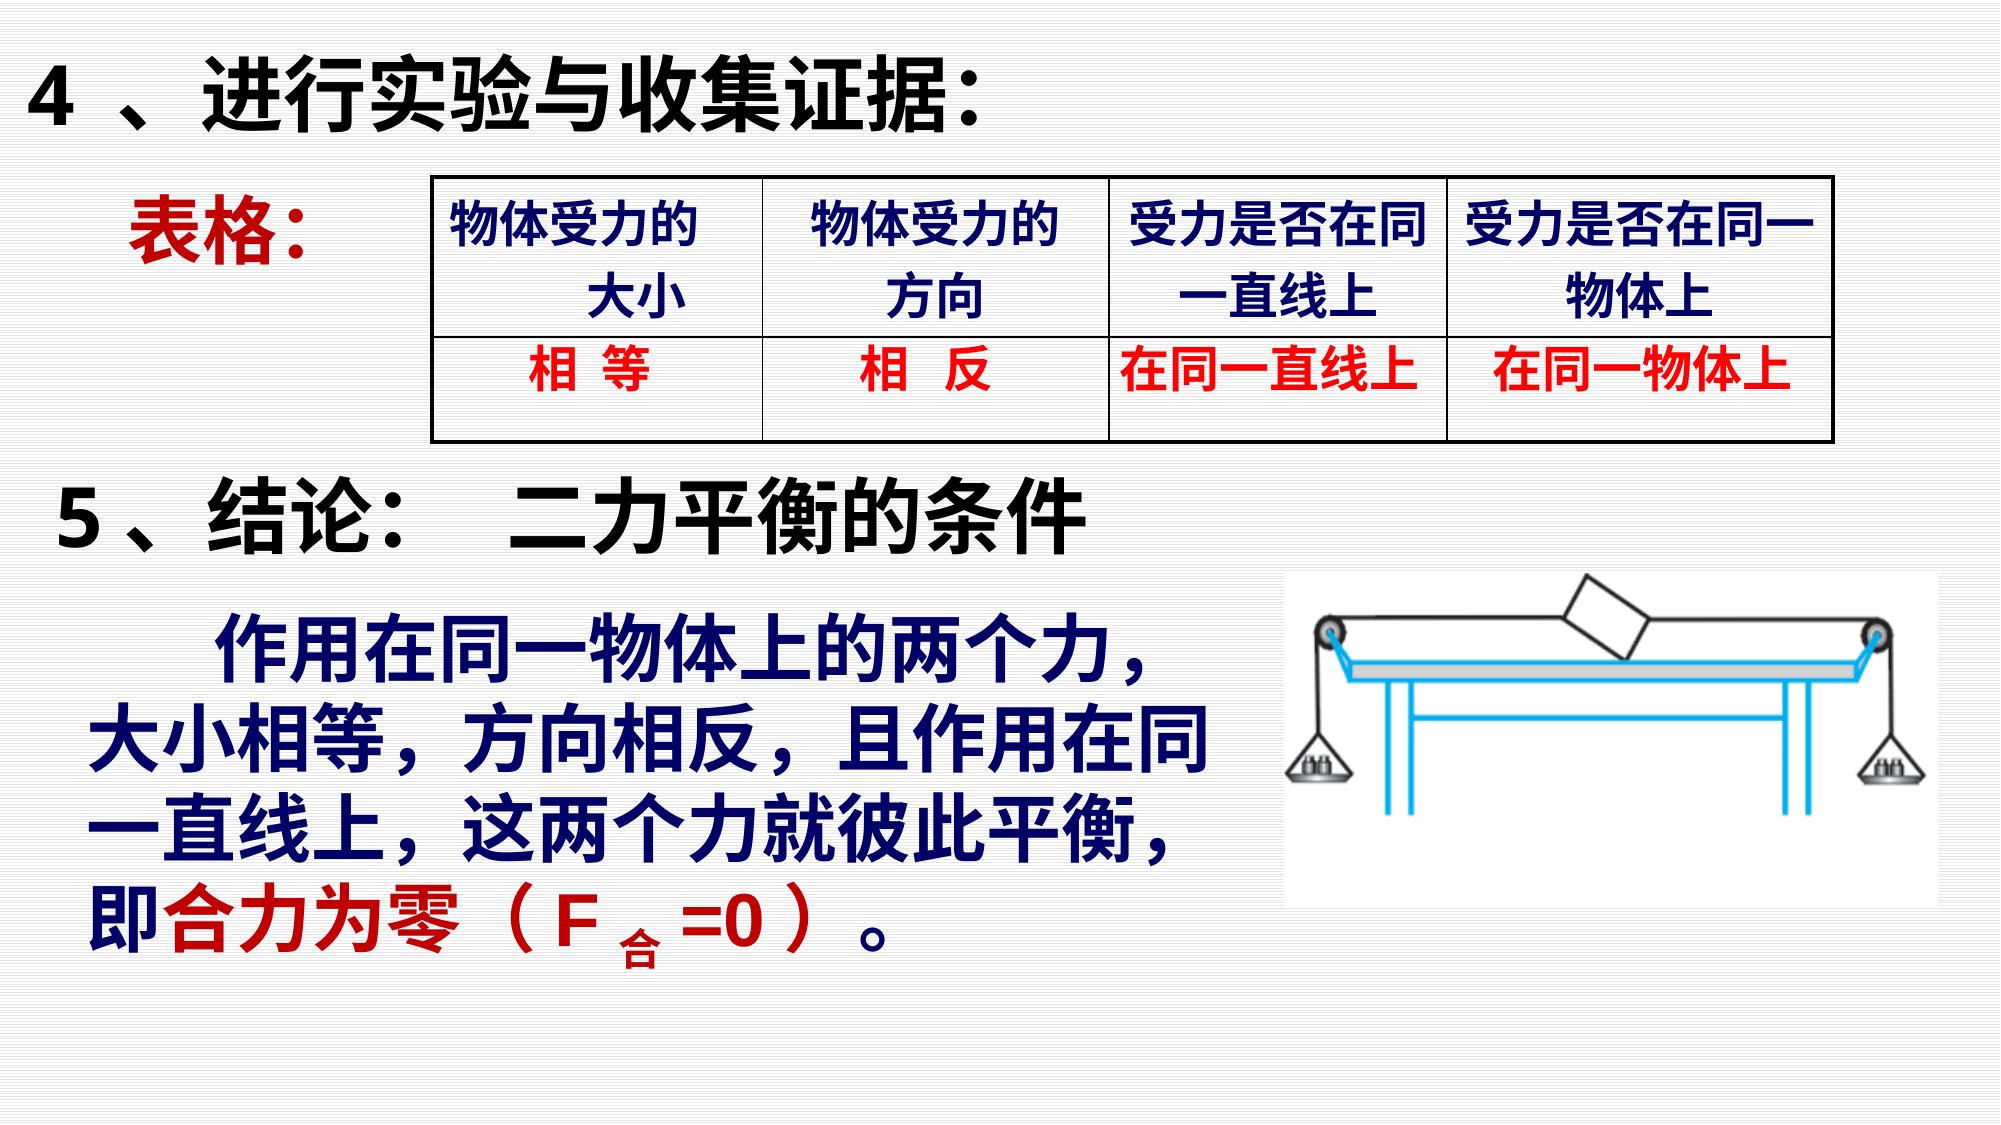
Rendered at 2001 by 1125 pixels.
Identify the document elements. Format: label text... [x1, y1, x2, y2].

table_header 物体受力的 大小 [434, 179, 762, 336]
table_cell [763, 338, 1108, 440]
table_header 受力是否在同一直线上 [1110, 179, 1446, 329]
text_box 在同一直线上 [1104, 329, 1459, 405]
table_cell [1448, 338, 1831, 440]
text_box 4 、进行实验与收集证据： [12, 34, 1048, 150]
table_cell [1110, 405, 1446, 440]
text_box 二力平衡的条件 [491, 457, 1104, 572]
text_box 表格： [112, 176, 362, 282]
text_box 相 等 [514, 329, 727, 405]
text_box 5、结论： [40, 457, 471, 572]
table_header 物体受力的 方向 [763, 179, 1108, 336]
text_box 作用在同一物体上的两个力，大小相等，方向相反，且作用在同一直线上，这两个力就彼此平衡，即合力为零（F合=0）。 [72, 593, 1261, 982]
text_box 相 反 [844, 329, 1104, 405]
table_cell [434, 338, 762, 440]
table_header 受力是否在同一物体上 [1448, 179, 1831, 336]
text_box 在同一物体上 [1459, 329, 1826, 405]
picture [1284, 573, 1938, 907]
